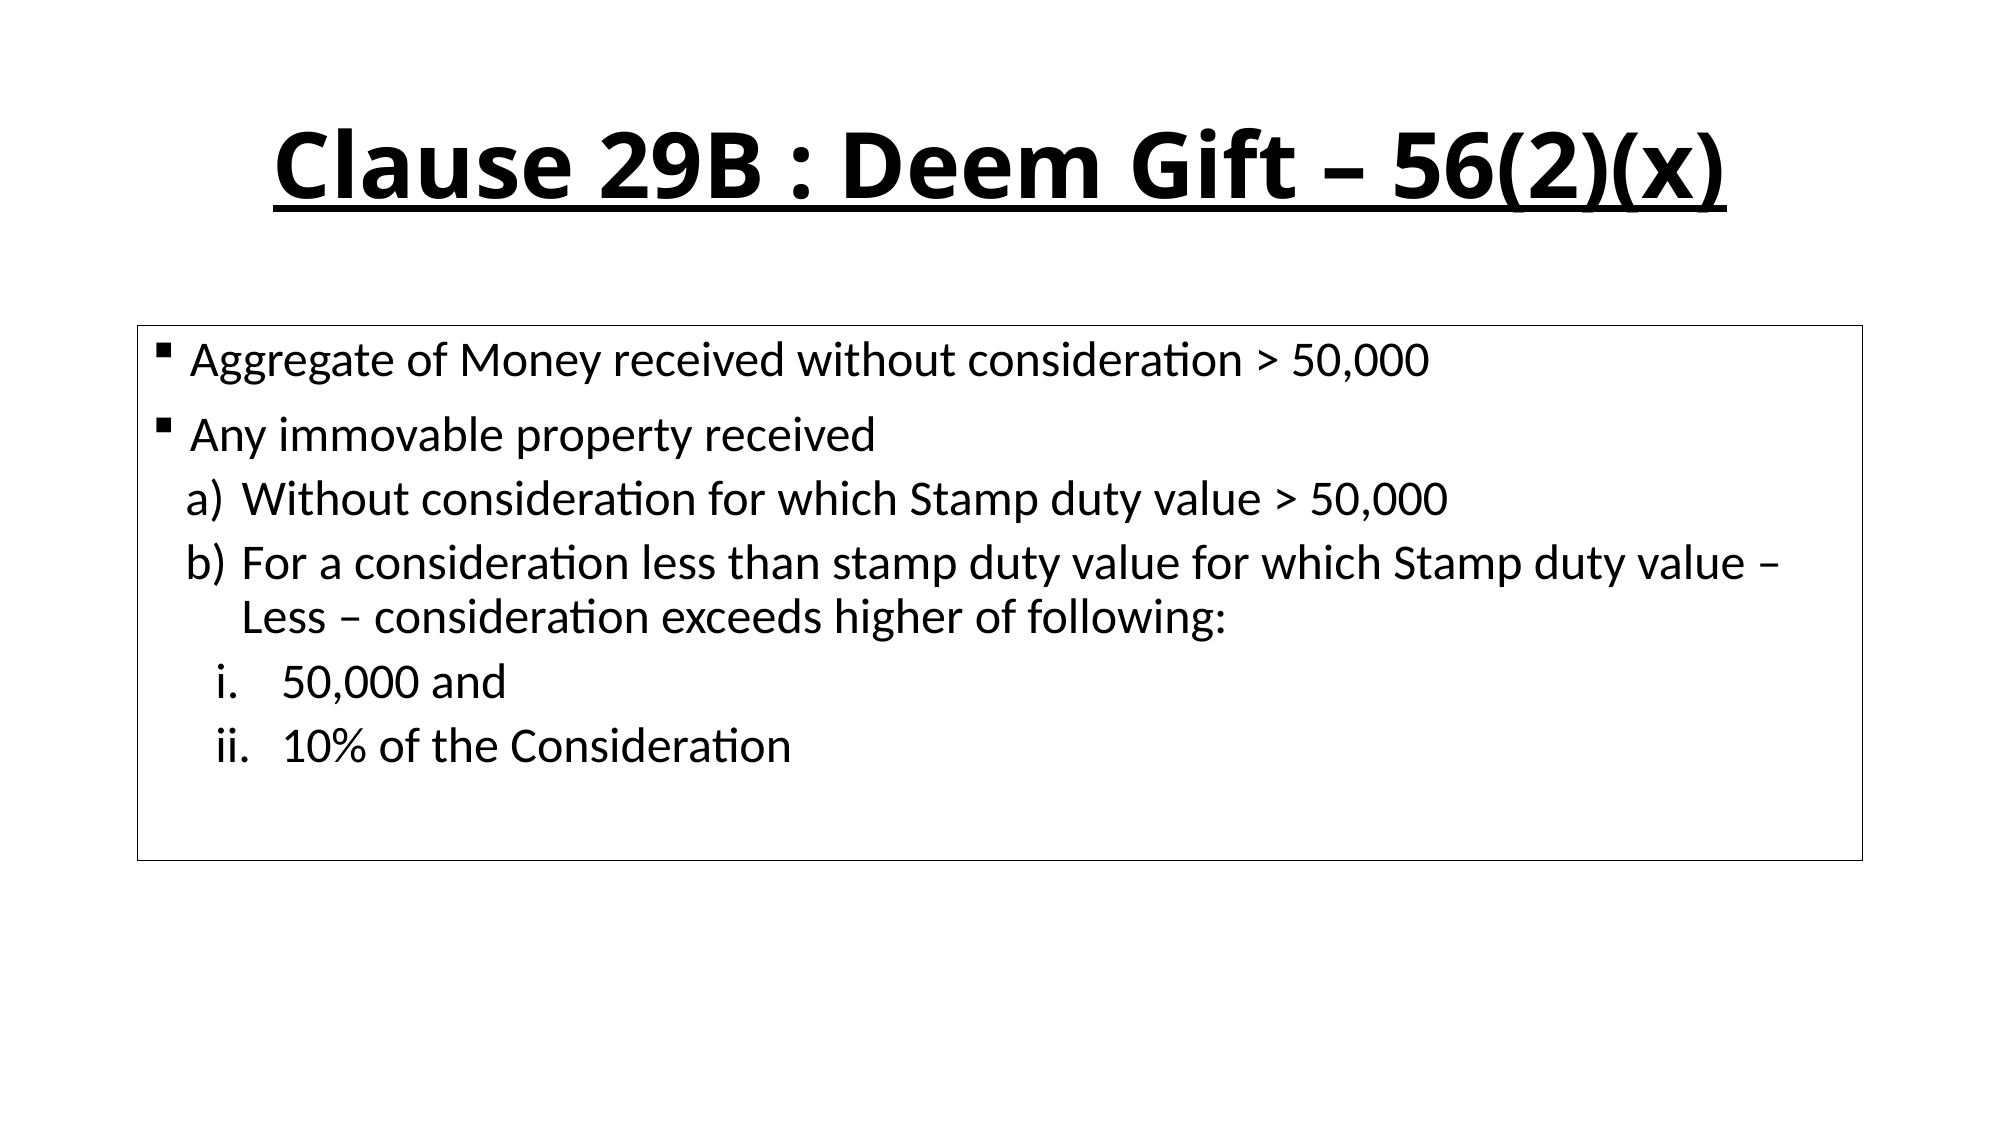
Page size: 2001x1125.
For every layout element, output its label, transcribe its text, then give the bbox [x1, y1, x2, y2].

title Clause 29B : Deem Gift – 56(2)(x) [137, 59, 1863, 278]
list Aggregate of Money received without consideration > 50,000 Any immovable property received Without consideration for which Stamp duty value > 50,000 For a consideration less than stamp duty value for which Stamp duty value – Less – consideration exceeds higher of following: 50,000 and 10% of the Consideration [137, 325, 1863, 861]
